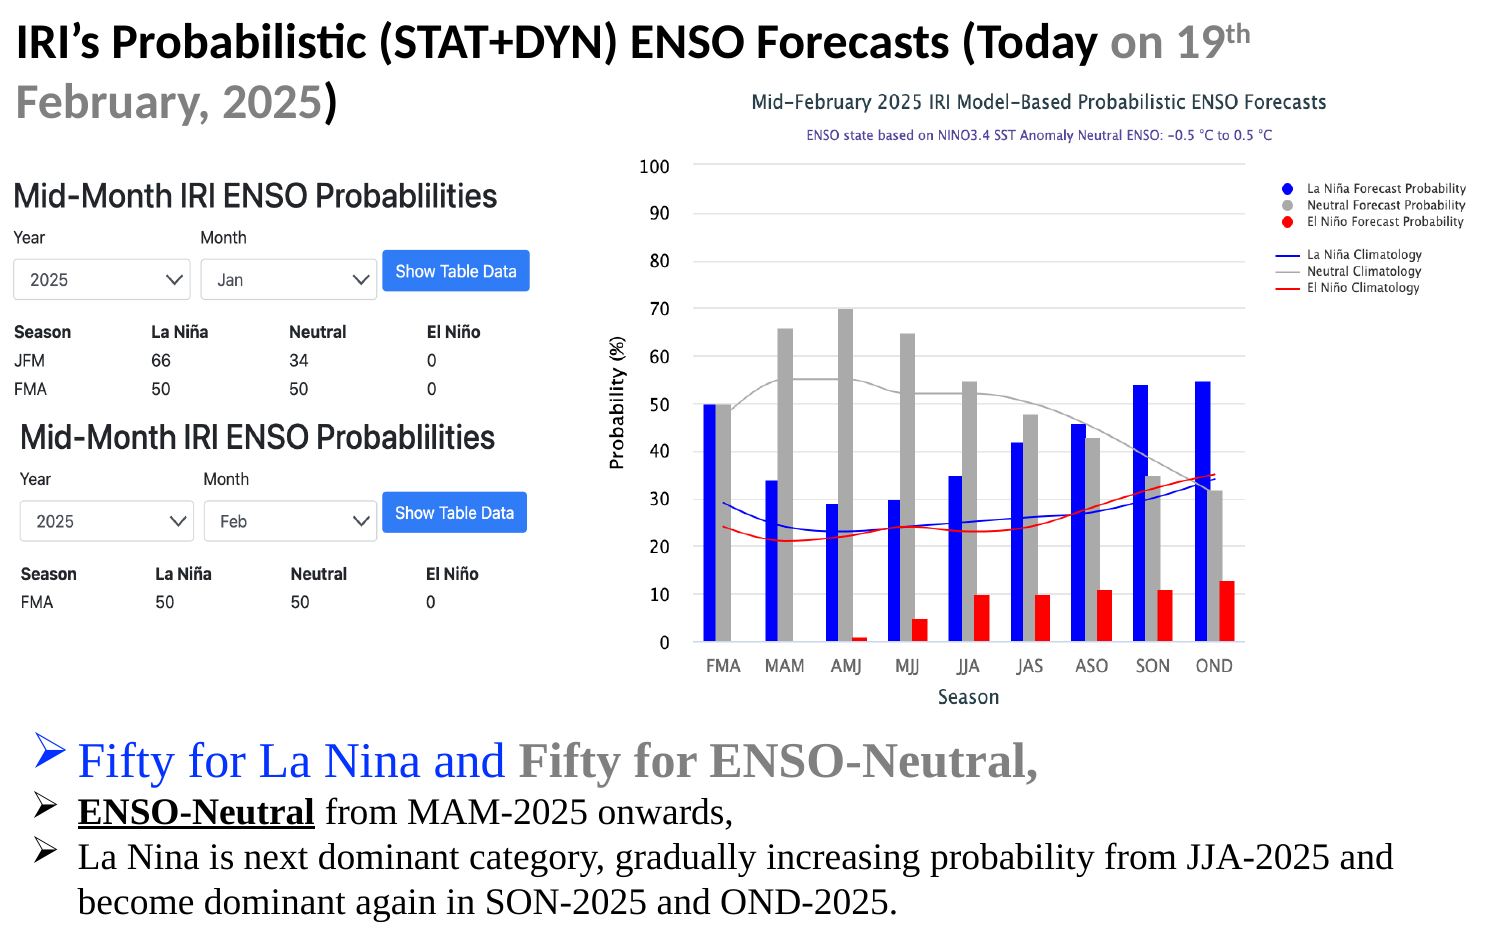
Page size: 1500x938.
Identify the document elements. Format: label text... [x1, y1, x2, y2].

picture [585, 72, 1493, 733]
picture [7, 174, 533, 400]
picture [7, 418, 534, 615]
text_box IRI’s Probabilistic (STAT+DYN) ENSO Forecasts (Today on 19th February, 2025) [0, 0, 1396, 136]
text_box Fifty for La Nina and Fifty for ENSO-Neutral, ENSO-Neutral from MAM-2025 onwards, La Nina is next dominant category, gradually increasing probability from JJA-2025 and become dominant again in SON-2025 and OND-2025. [16, 719, 1491, 930]
